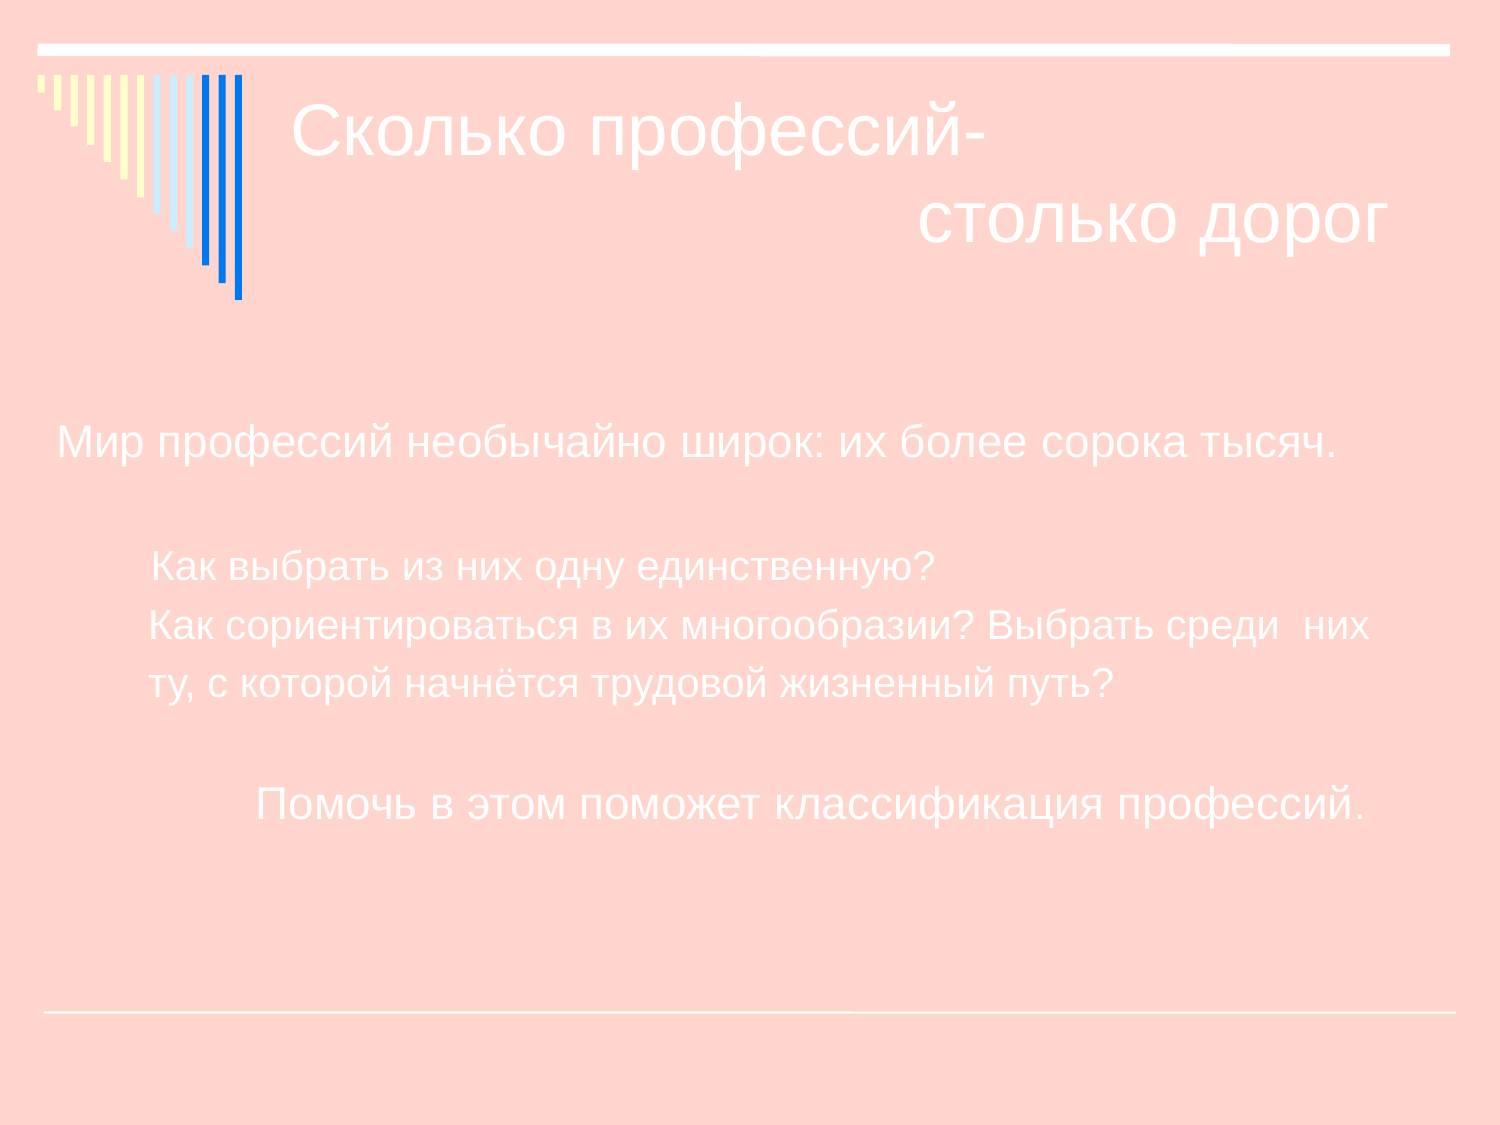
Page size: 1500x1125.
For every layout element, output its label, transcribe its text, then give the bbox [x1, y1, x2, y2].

title Сколько профессий- столько дорог [275, 75, 1425, 288]
list Мир профессий необычайно широк: их более сорока тысяч. Как выбрать из них одну единственную? Как сориентироваться в их многообразии? Выбрать среди них ту, с которой начнётся трудовой жизненный путь? Помочь в этом поможет классификация профессий. [41, 324, 1425, 1000]
